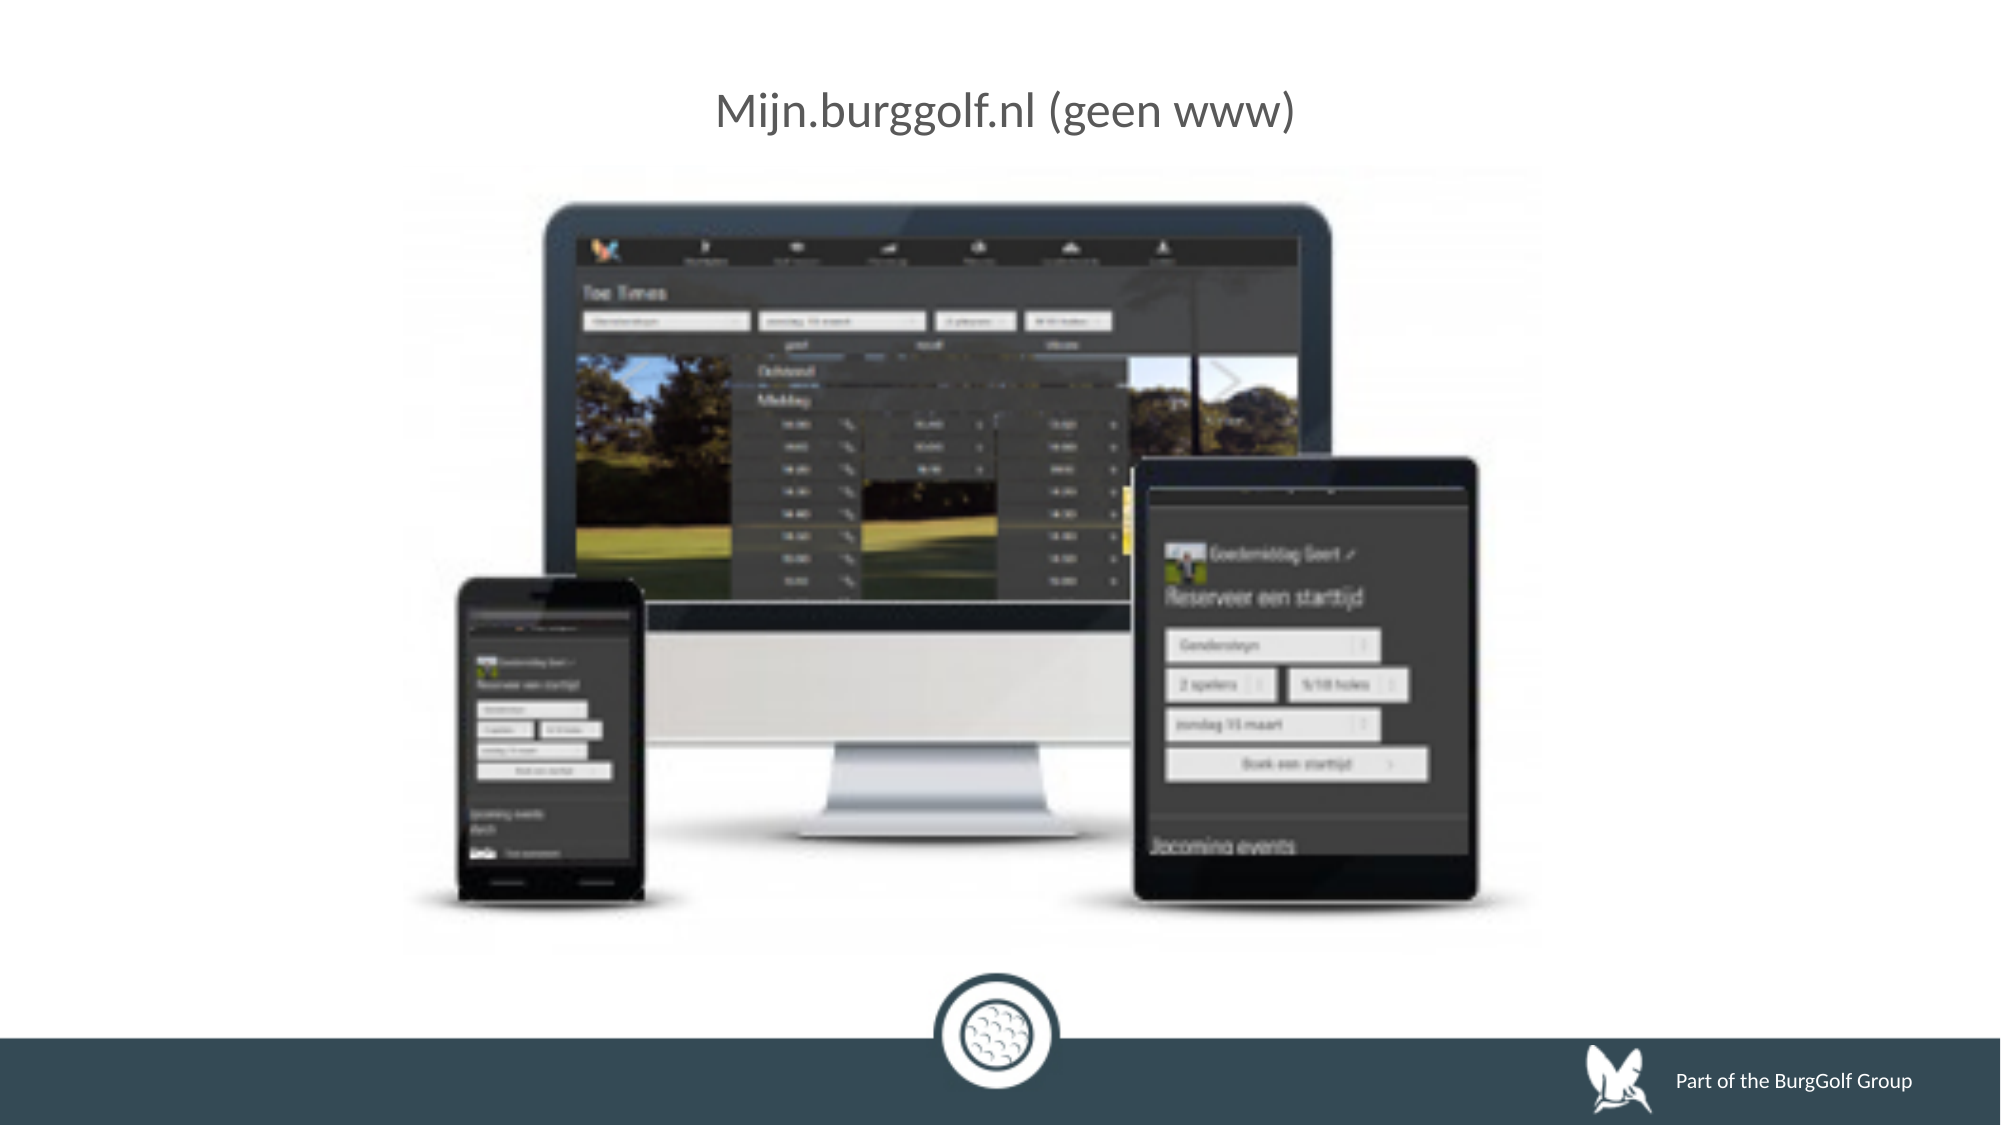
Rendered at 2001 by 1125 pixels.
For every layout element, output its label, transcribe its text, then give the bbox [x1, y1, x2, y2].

picture [0, 0, 2001, 1125]
text_box Mijn.burggolf.nl (geen www) [700, 70, 1429, 145]
